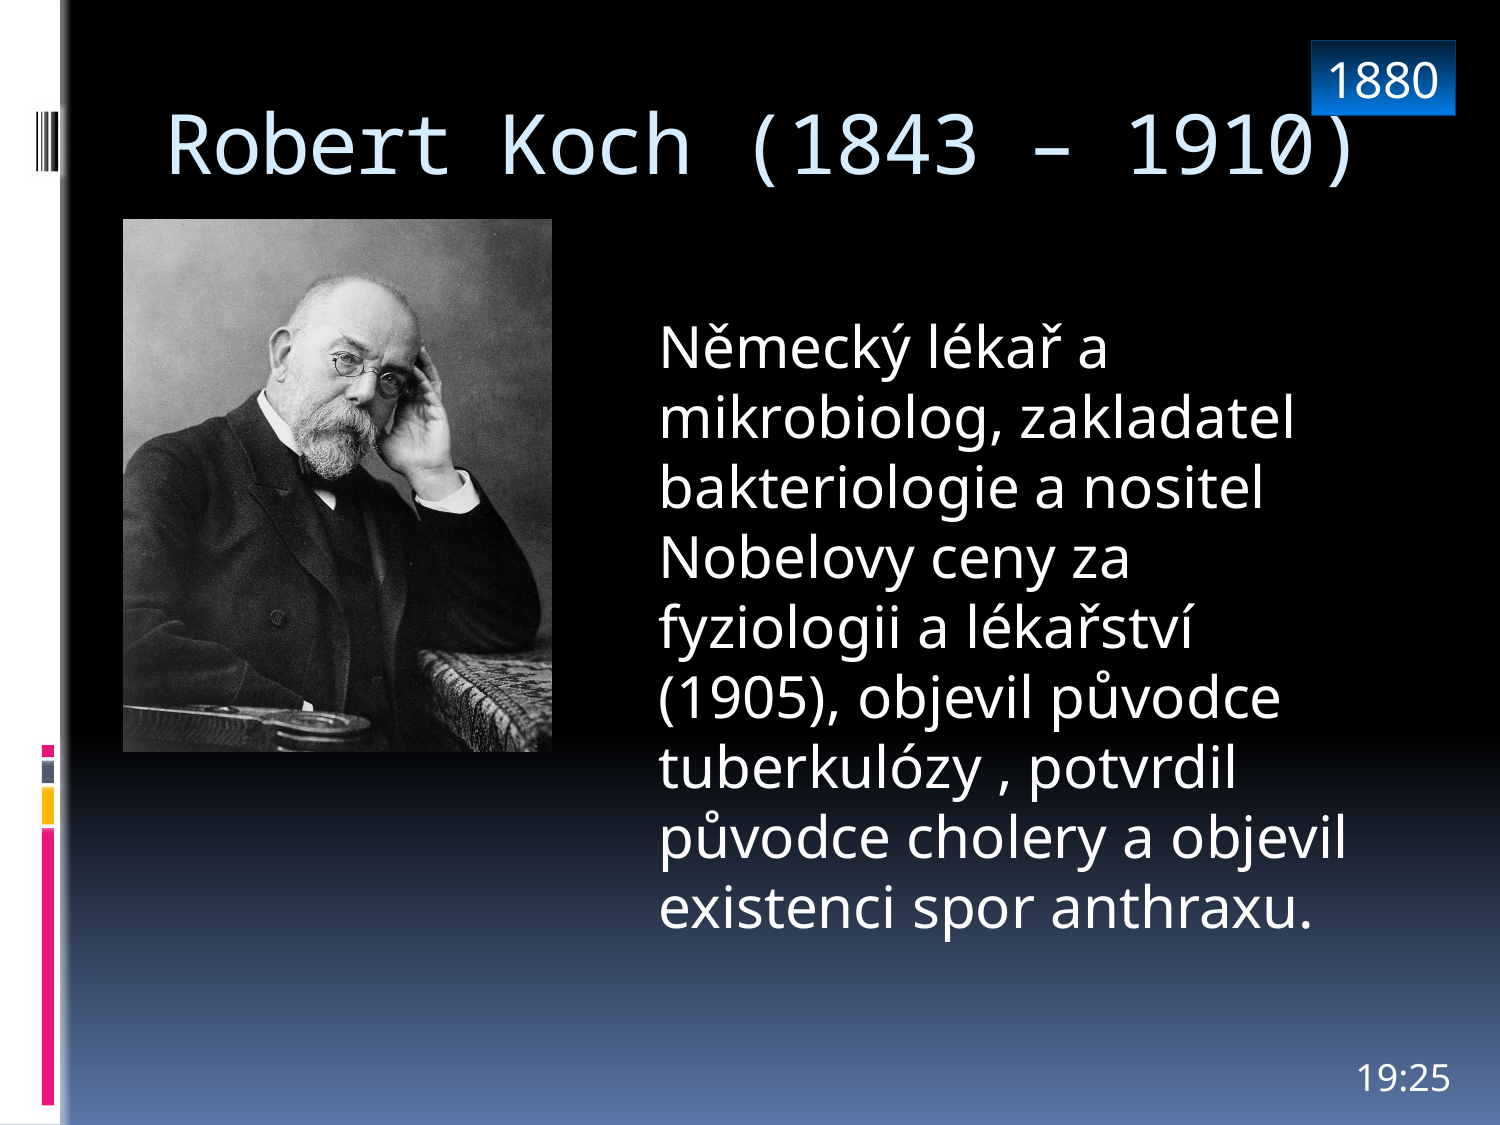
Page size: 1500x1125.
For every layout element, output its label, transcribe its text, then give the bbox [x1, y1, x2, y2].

text_box Německý lékař a mikrobiolog, zakladatel bakteriologie a nositel Nobelovy ceny za fyziologii a lékařství (1905), objevil původce tuberkulózy , potvrdil původce cholery a objevil existenci spor anthraxu. [643, 302, 1400, 948]
title Robert Koch (1843 – 1910) [150, 83, 1425, 234]
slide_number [1340, 1046, 1477, 1107]
text_box 1880 [1311, 40, 1456, 116]
picture [123, 219, 553, 752]
